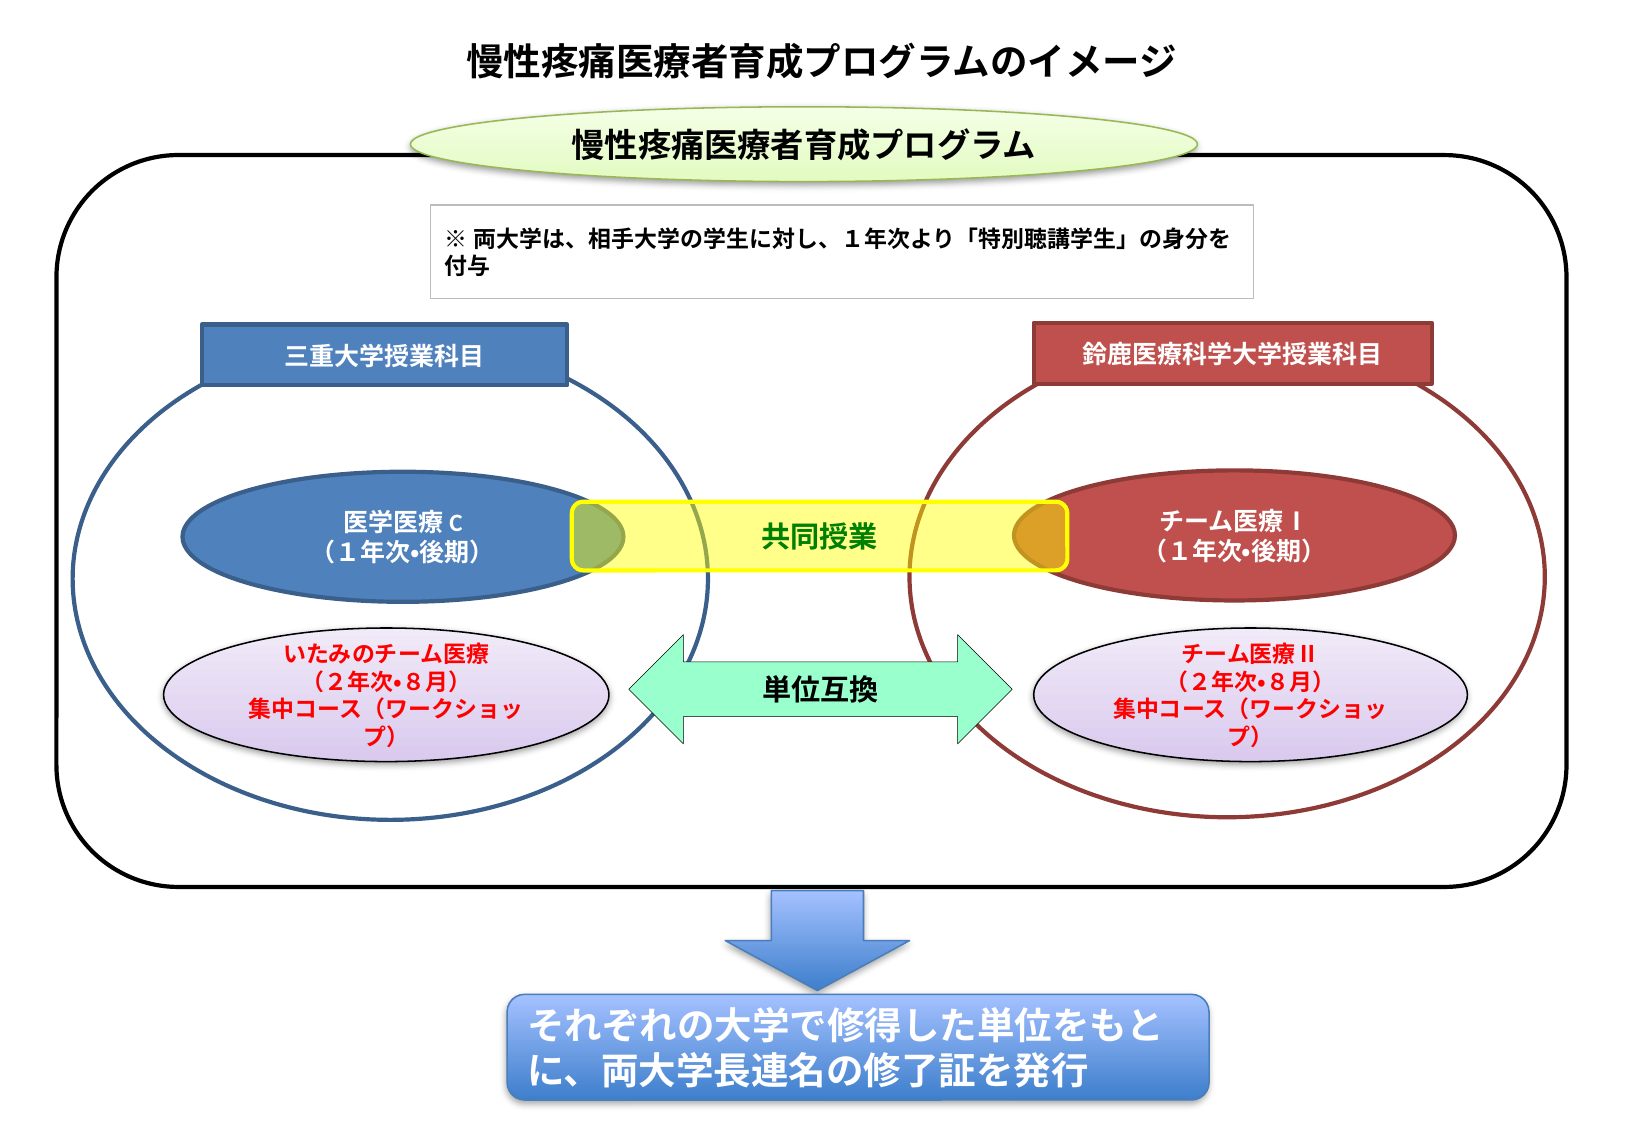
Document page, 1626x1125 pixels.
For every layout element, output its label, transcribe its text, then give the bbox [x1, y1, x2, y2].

text_box それぞれの大学で修得した単位をもとに、両大学長連名の修了証を発行 [506, 993, 1210, 1101]
text_box [724, 895, 911, 992]
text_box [56, 106, 1567, 888]
text_box 慢性疼痛医療者育成プログラムのイメージ [451, 30, 1192, 91]
